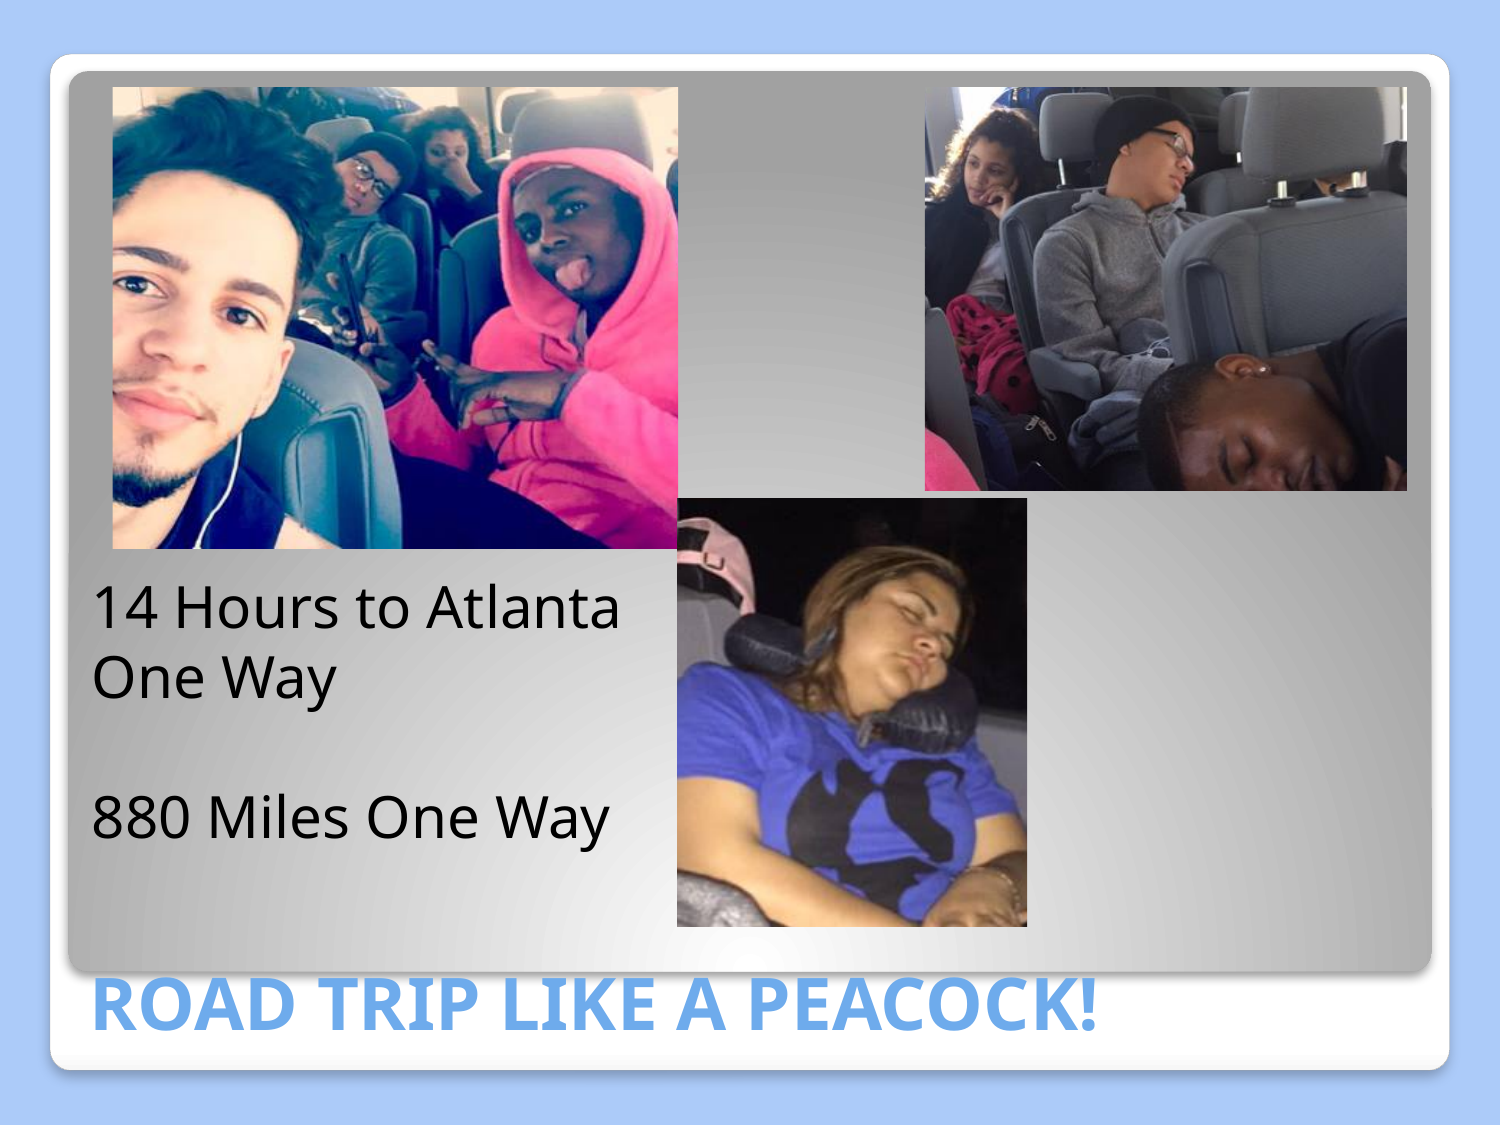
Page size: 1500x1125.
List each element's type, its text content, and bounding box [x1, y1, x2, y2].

picture [676, 87, 1413, 927]
title ROAD TRIP LIKE A PEACOCK! [678, 950, 1418, 1053]
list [112, 87, 679, 549]
text_box 14 Hours to Atlanta One Way 880 Miles One Way [77, 562, 678, 1088]
